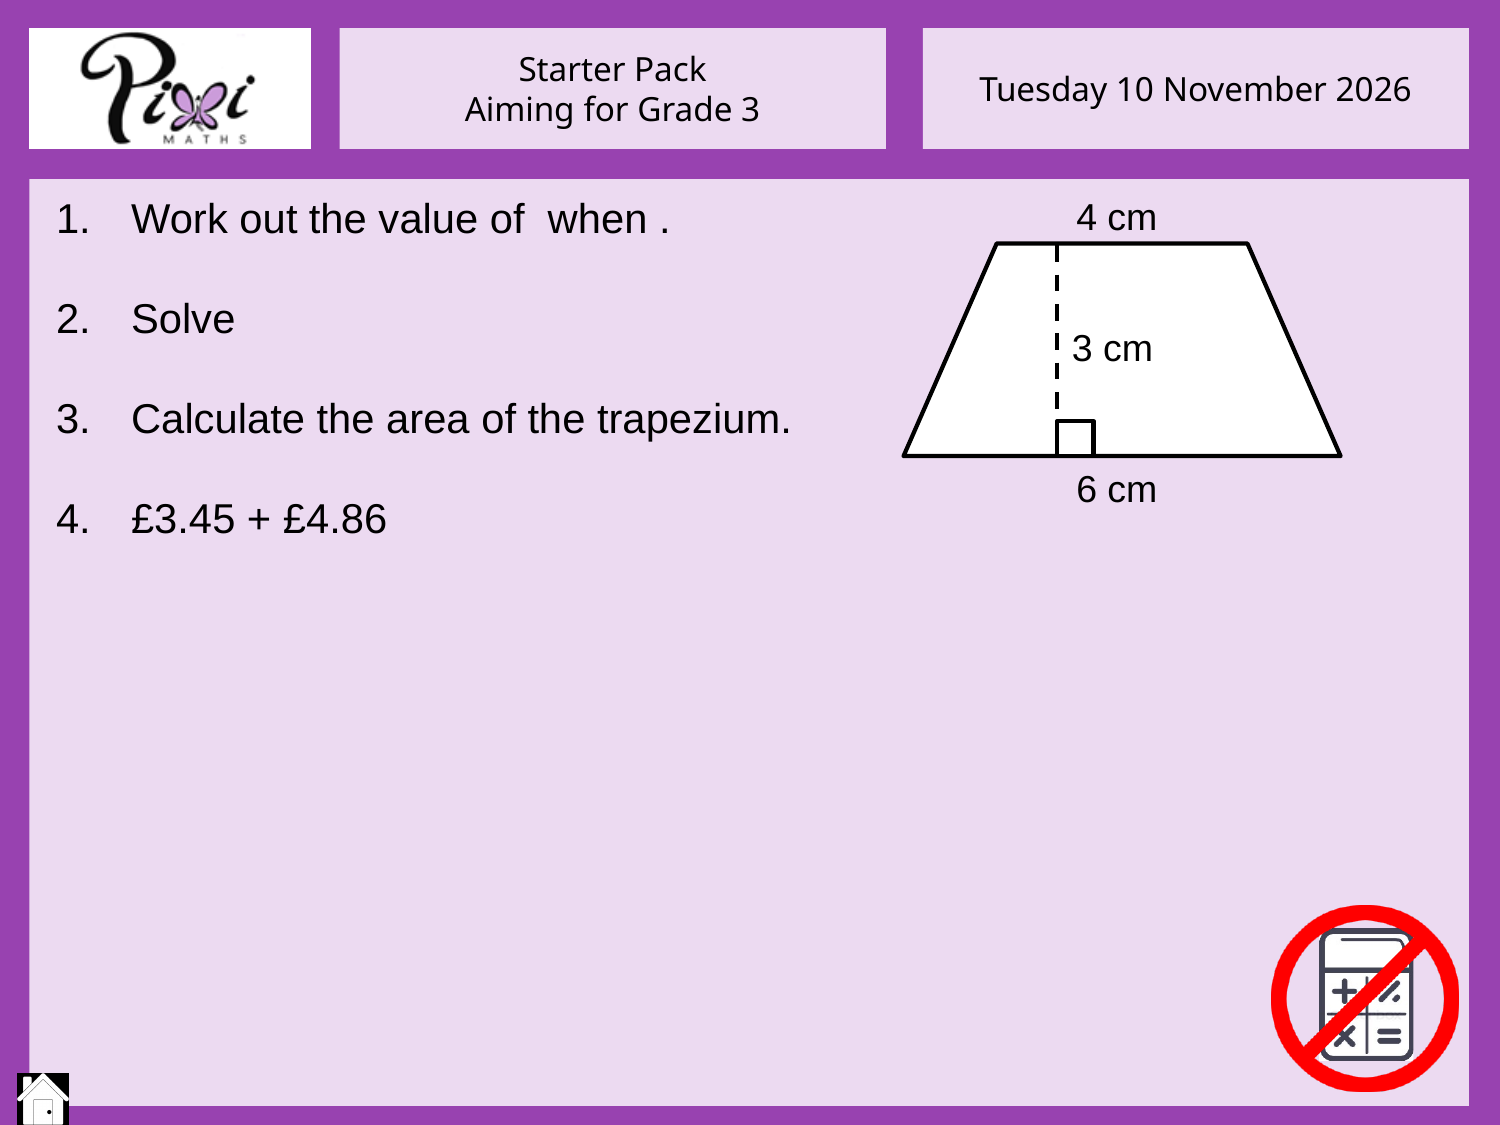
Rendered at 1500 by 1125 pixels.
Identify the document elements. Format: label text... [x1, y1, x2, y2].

text_box [1055, 419, 1096, 458]
picture [0, 0, 1500, 1125]
text_box 3 cm [1062, 316, 1204, 377]
text_box [901, 241, 1343, 459]
text_box 6 cm [1061, 457, 1208, 518]
text_box 4 cm [1061, 185, 1208, 245]
